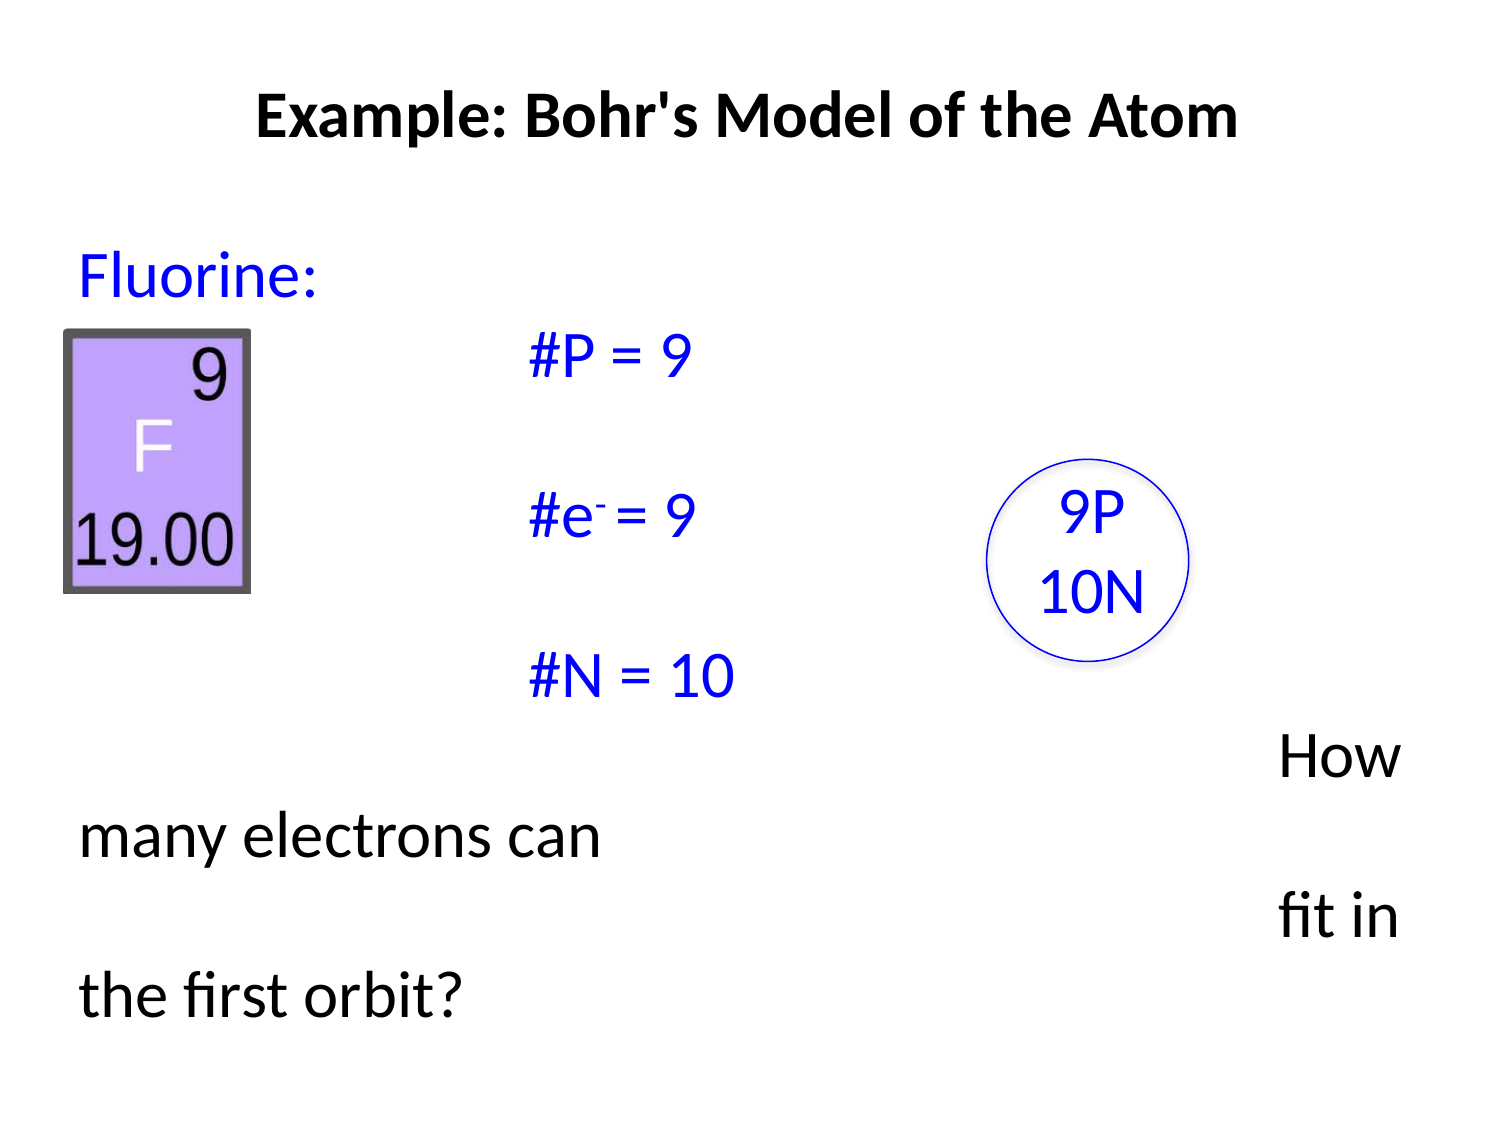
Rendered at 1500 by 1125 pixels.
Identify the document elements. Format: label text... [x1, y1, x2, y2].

picture [63, 327, 251, 594]
text_box Example: Bohr's Model of the Atom Fluorine: #P = 9 #e- = 9 #N = 10 How many electrons can fit in the first orbit? 2 [63, 63, 1433, 1125]
text_box 9P 10N [1021, 459, 1162, 634]
text_box [985, 483, 1159, 663]
text_box [1162, 490, 1190, 631]
